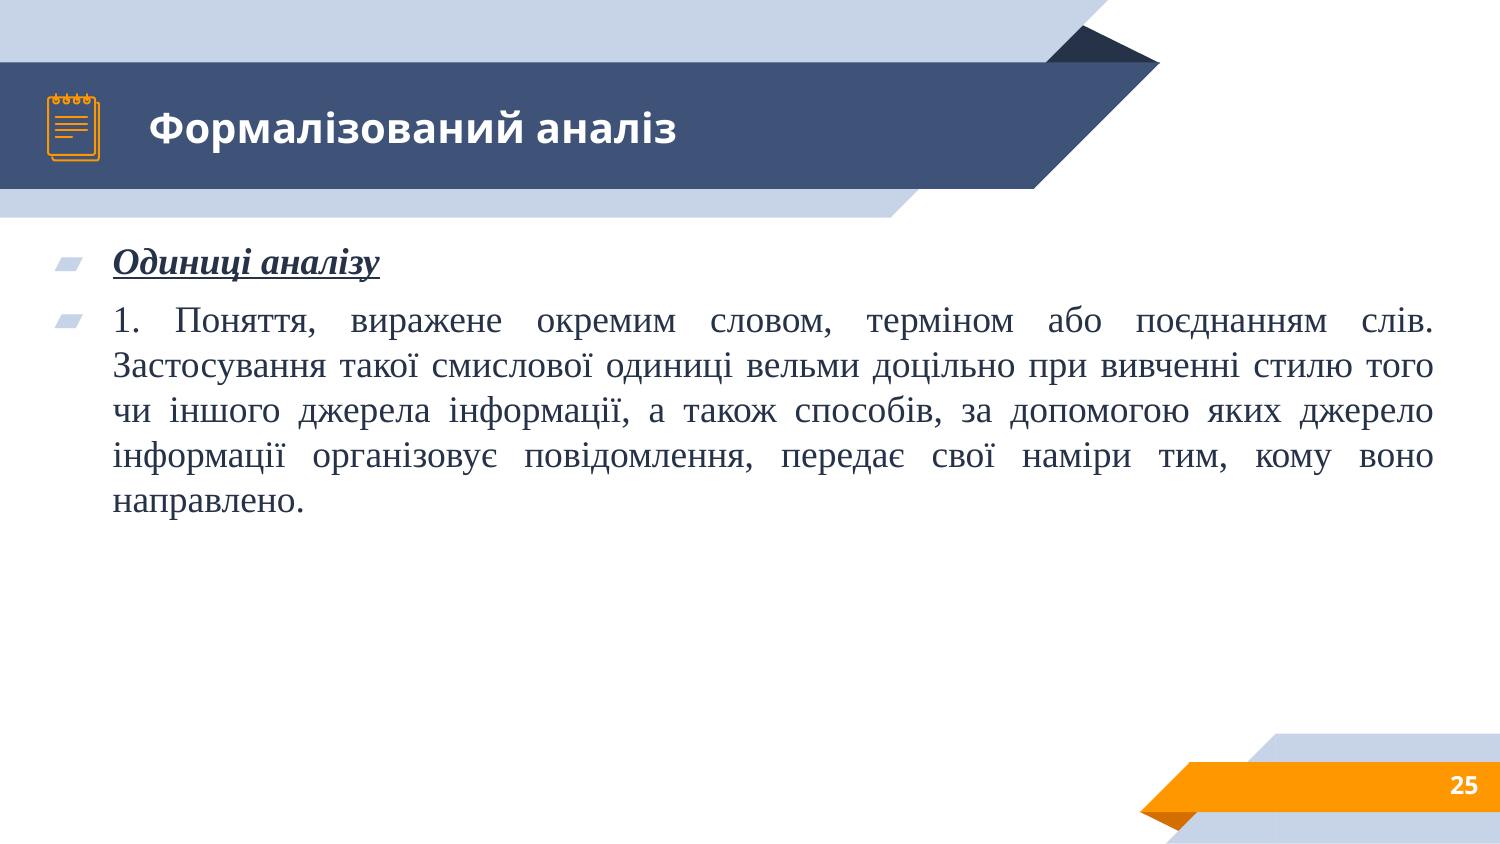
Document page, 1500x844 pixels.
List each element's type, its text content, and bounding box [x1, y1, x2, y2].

slide_number 25 [1249, 760, 1494, 813]
title Формалізований аналіз [133, 64, 1005, 190]
list Одиниці аналізу 1. Поняття, виражене окремим словом, терміном або поєднанням слів. Застосування такої смислової одиниці вельми доцільно при вивченні стилю того чи іншого джерела інформації, а також способів, за допомогою яких джерело інформації організовує повідомлення, передає свої наміри тим, кому воно направлено. [22, 222, 1451, 782]
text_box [47, 93, 100, 161]
